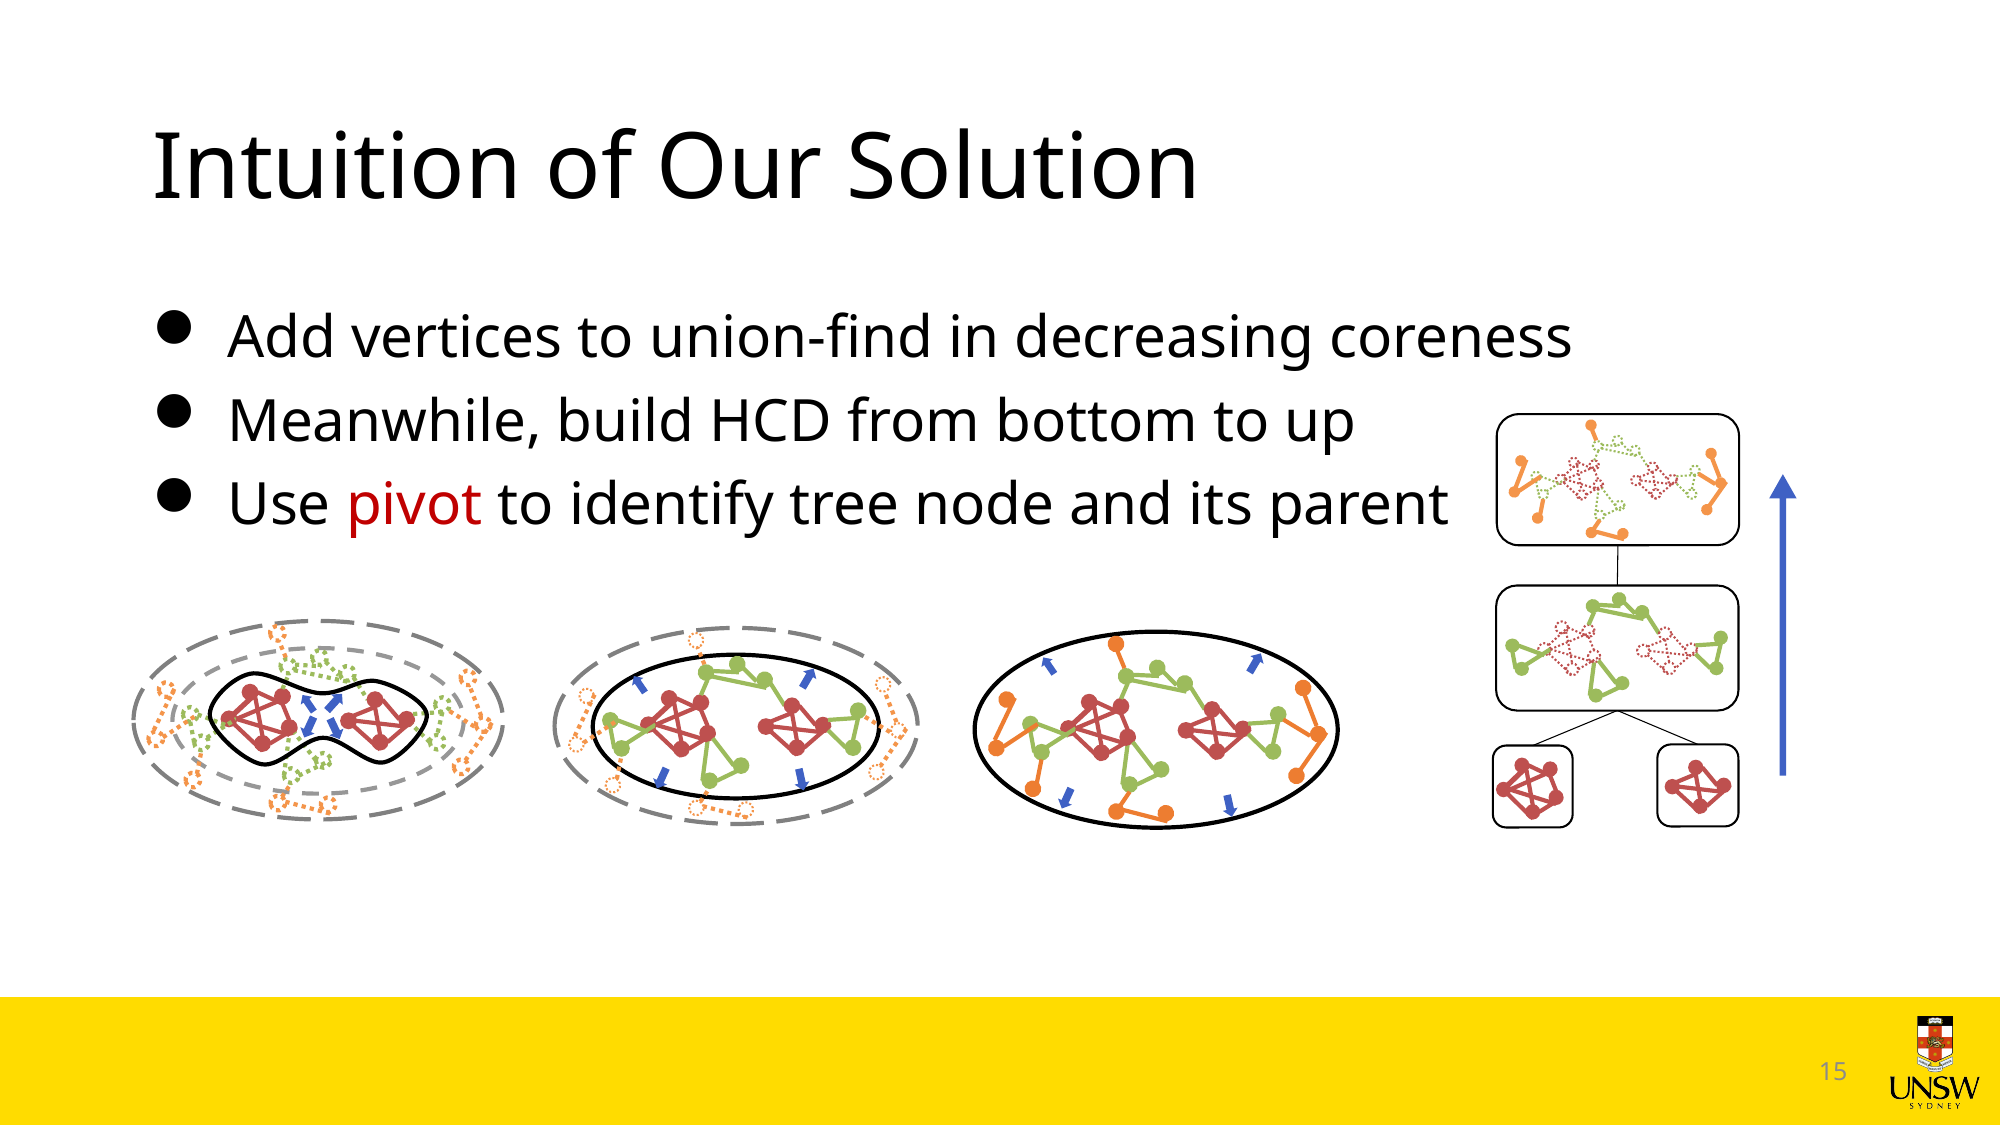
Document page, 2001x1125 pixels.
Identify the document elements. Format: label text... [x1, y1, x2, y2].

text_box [1588, 612, 1595, 625]
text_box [1548, 653, 1566, 670]
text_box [1550, 649, 1589, 657]
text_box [1532, 710, 1618, 746]
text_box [1671, 633, 1687, 646]
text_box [1598, 660, 1618, 679]
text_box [133, 620, 503, 820]
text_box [1526, 653, 1540, 665]
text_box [1591, 662, 1595, 692]
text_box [974, 631, 1338, 828]
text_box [1647, 655, 1664, 669]
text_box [1512, 651, 1518, 665]
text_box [1548, 631, 1558, 645]
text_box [1567, 627, 1583, 631]
text_box [1767, 472, 1799, 777]
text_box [1588, 636, 1595, 651]
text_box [1647, 633, 1659, 647]
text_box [1716, 643, 1721, 663]
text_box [1624, 602, 1638, 609]
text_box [1695, 637, 1715, 646]
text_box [1598, 600, 1614, 605]
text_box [1518, 645, 1539, 650]
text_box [1665, 651, 1670, 663]
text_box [1550, 635, 1585, 649]
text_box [554, 627, 918, 824]
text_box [1566, 657, 1573, 664]
picture [1890, 1016, 1980, 1109]
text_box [1578, 660, 1590, 670]
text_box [1601, 687, 1618, 696]
slide_number 15 [1412, 1042, 1863, 1103]
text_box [1647, 615, 1661, 630]
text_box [1492, 745, 1573, 828]
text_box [1496, 414, 1740, 546]
title Intuition of Our Solution [137, 59, 1863, 278]
text_box [1495, 584, 1740, 712]
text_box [1597, 609, 1637, 614]
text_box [1617, 710, 1698, 745]
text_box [1665, 639, 1670, 649]
list Add vertices to union-find in decreasing coreness Meanwhile, build HCD from bottom to up Use pivot to identify tree node and its parent [137, 299, 1863, 1014]
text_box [1657, 744, 1739, 827]
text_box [1695, 653, 1713, 664]
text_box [1675, 653, 1687, 669]
